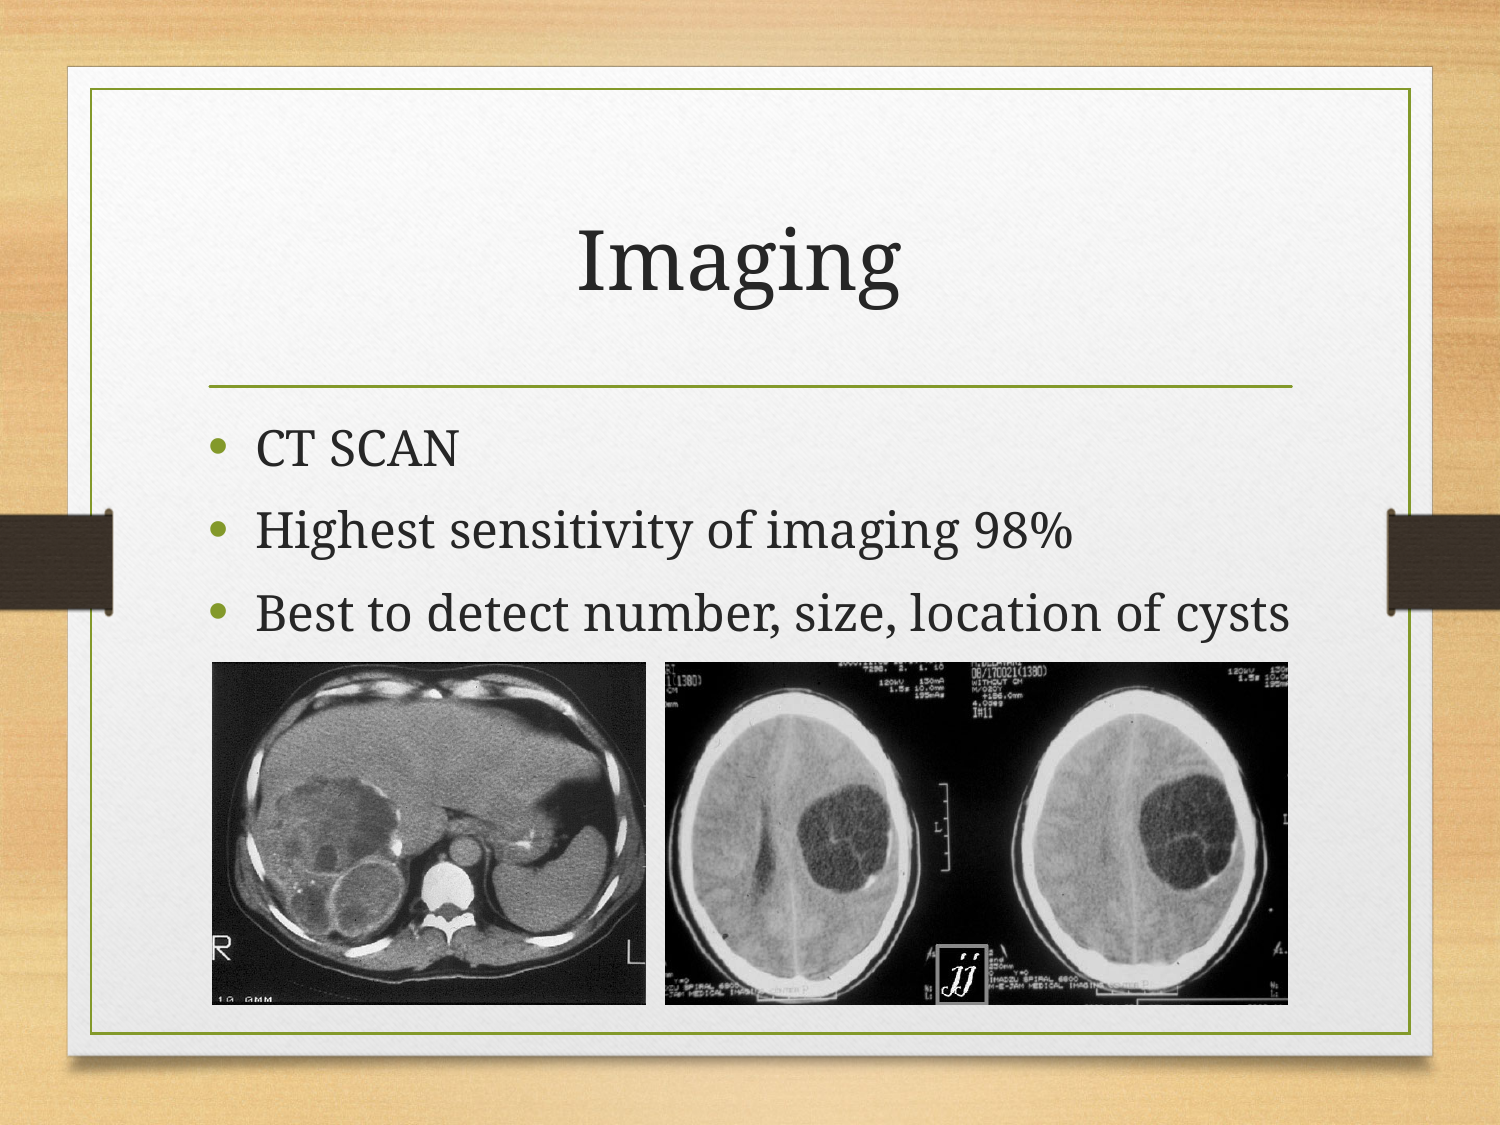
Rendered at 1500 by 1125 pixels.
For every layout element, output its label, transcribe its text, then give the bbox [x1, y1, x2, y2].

title Imaging [193, 150, 1309, 365]
list CT SCAN Highest sensitivity of imaging 98% Best to detect number, size, location of cysts [193, 408, 1309, 974]
picture [0, 0, 1500, 1125]
